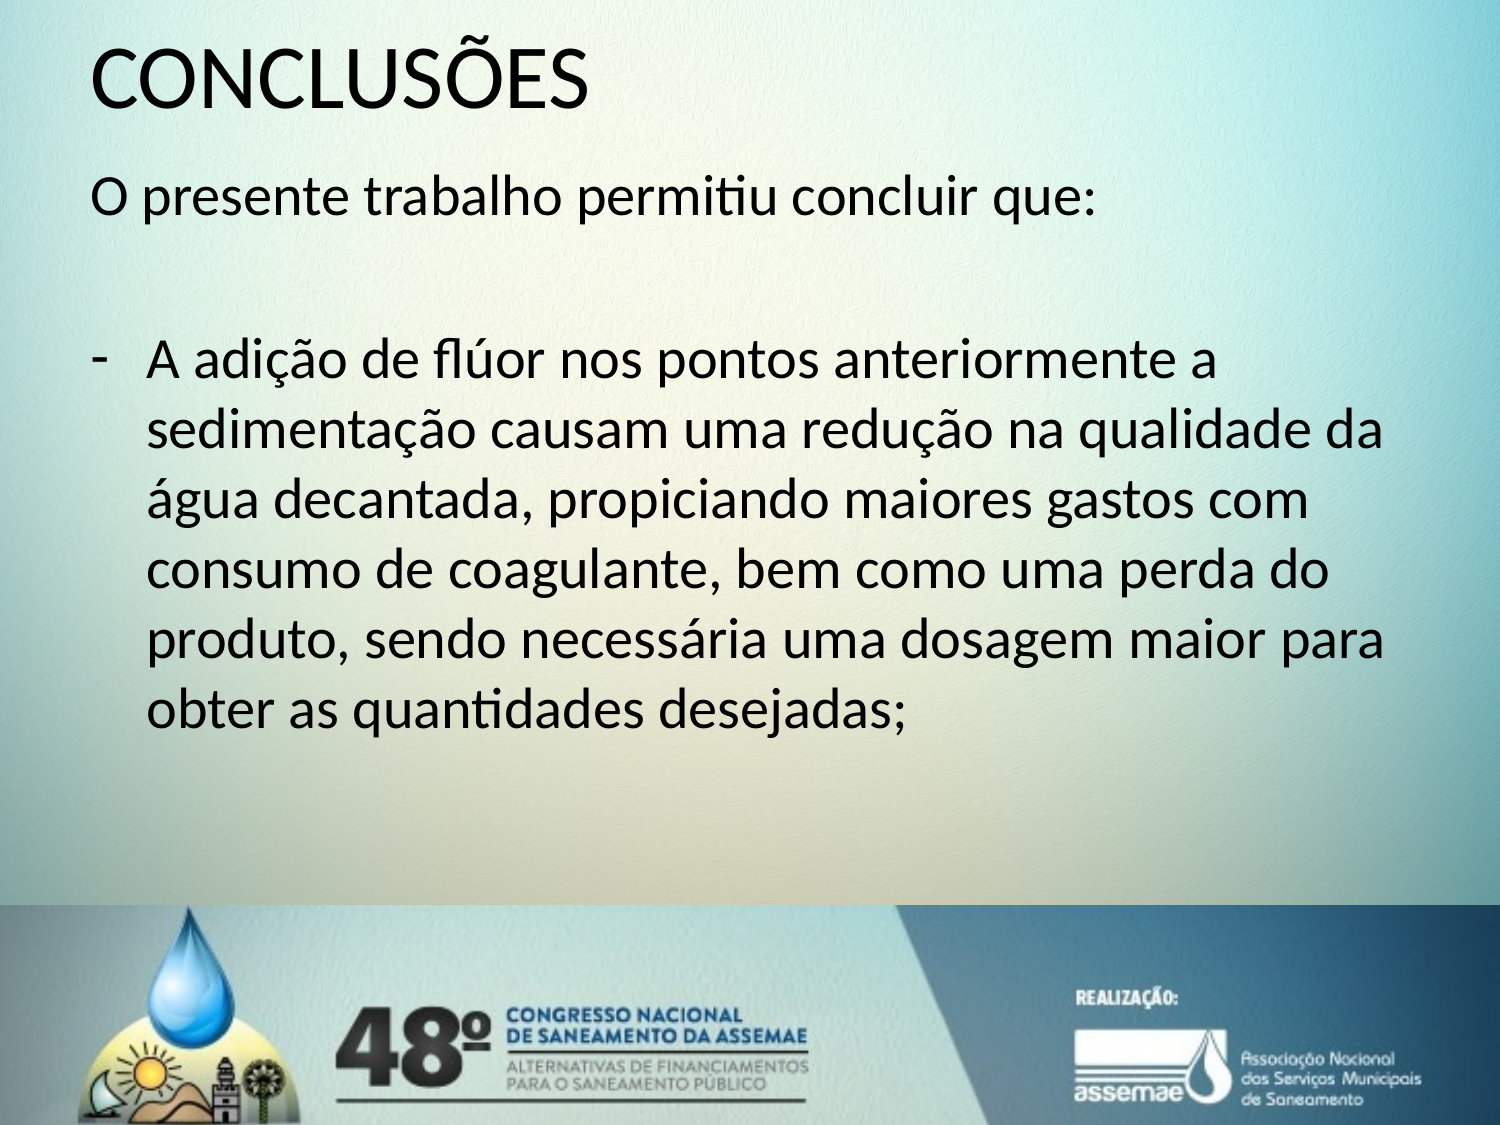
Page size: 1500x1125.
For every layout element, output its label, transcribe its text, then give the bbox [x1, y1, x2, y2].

picture [0, 0, 1500, 1125]
list O presente trabalho permitiu concluir que: A adição de flúor nos pontos anteriormente a sedimentação causam uma redução na qualidade da água decantada, propiciando maiores gastos com consumo de coagulante, bem como uma perda do produto, sendo necessária uma dosagem maior para obter as quantidades desejadas; [75, 149, 1425, 776]
title CONCLUSÕES [75, 7, 1425, 138]
